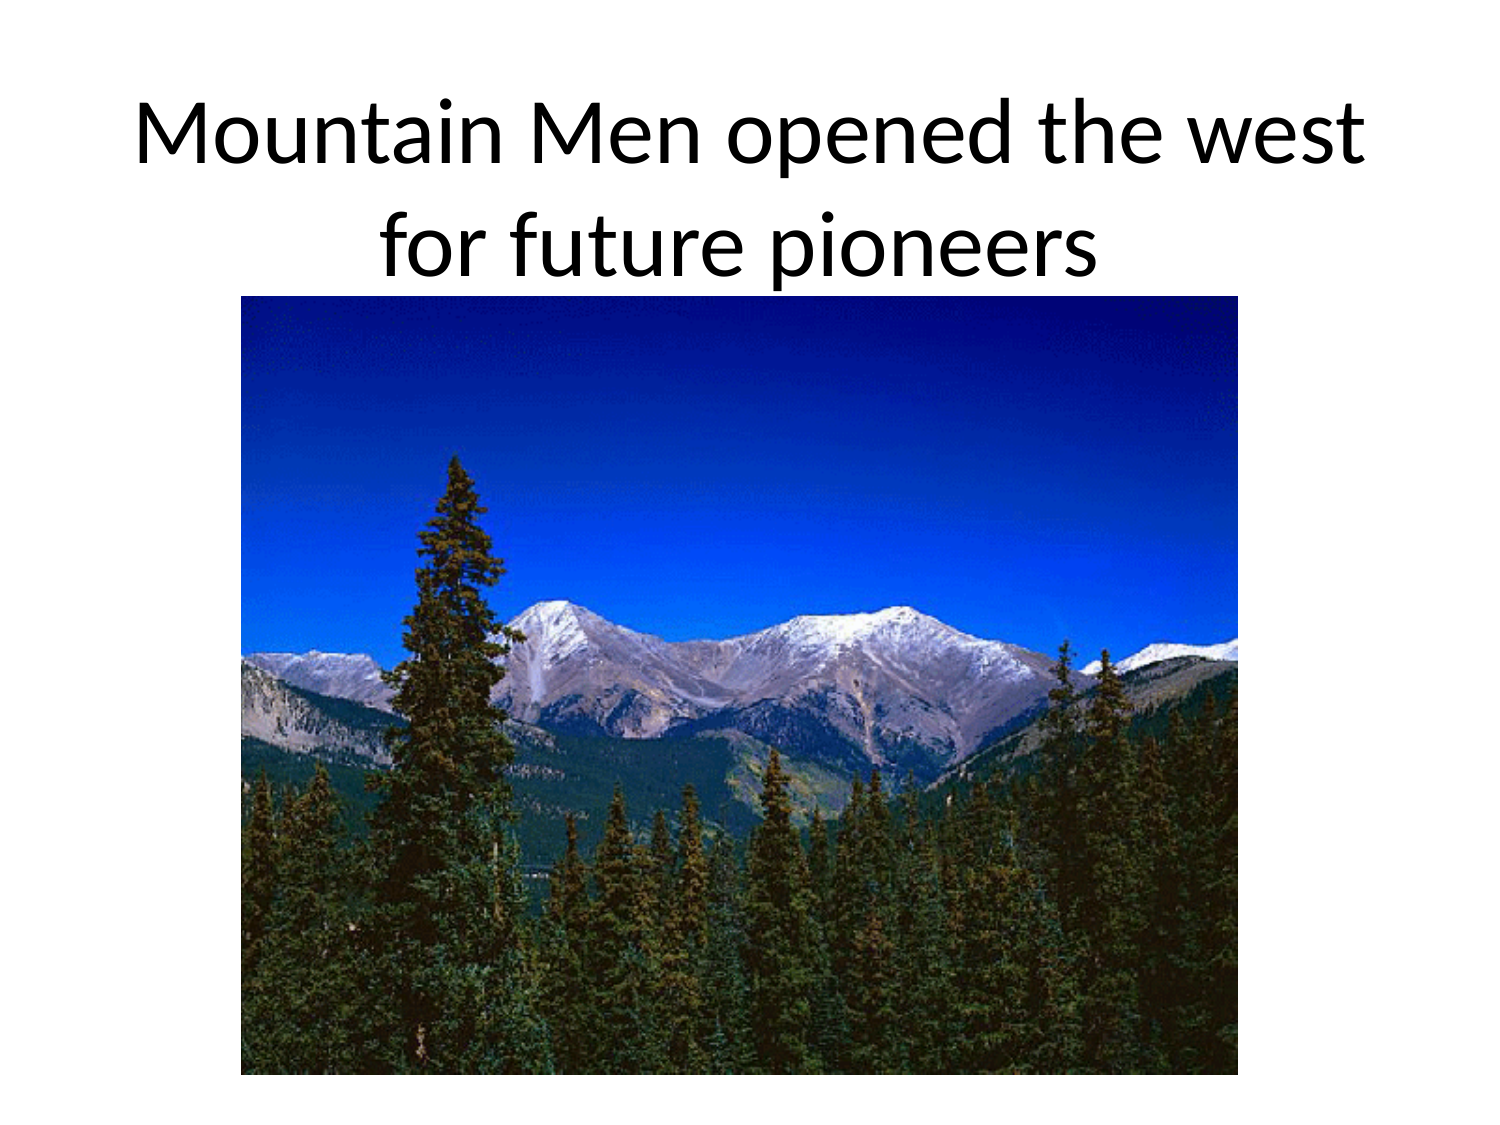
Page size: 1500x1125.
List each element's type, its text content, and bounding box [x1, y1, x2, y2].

title Mountain Men opened the west for future pioneers [75, 62, 1425, 304]
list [241, 296, 1238, 1076]
